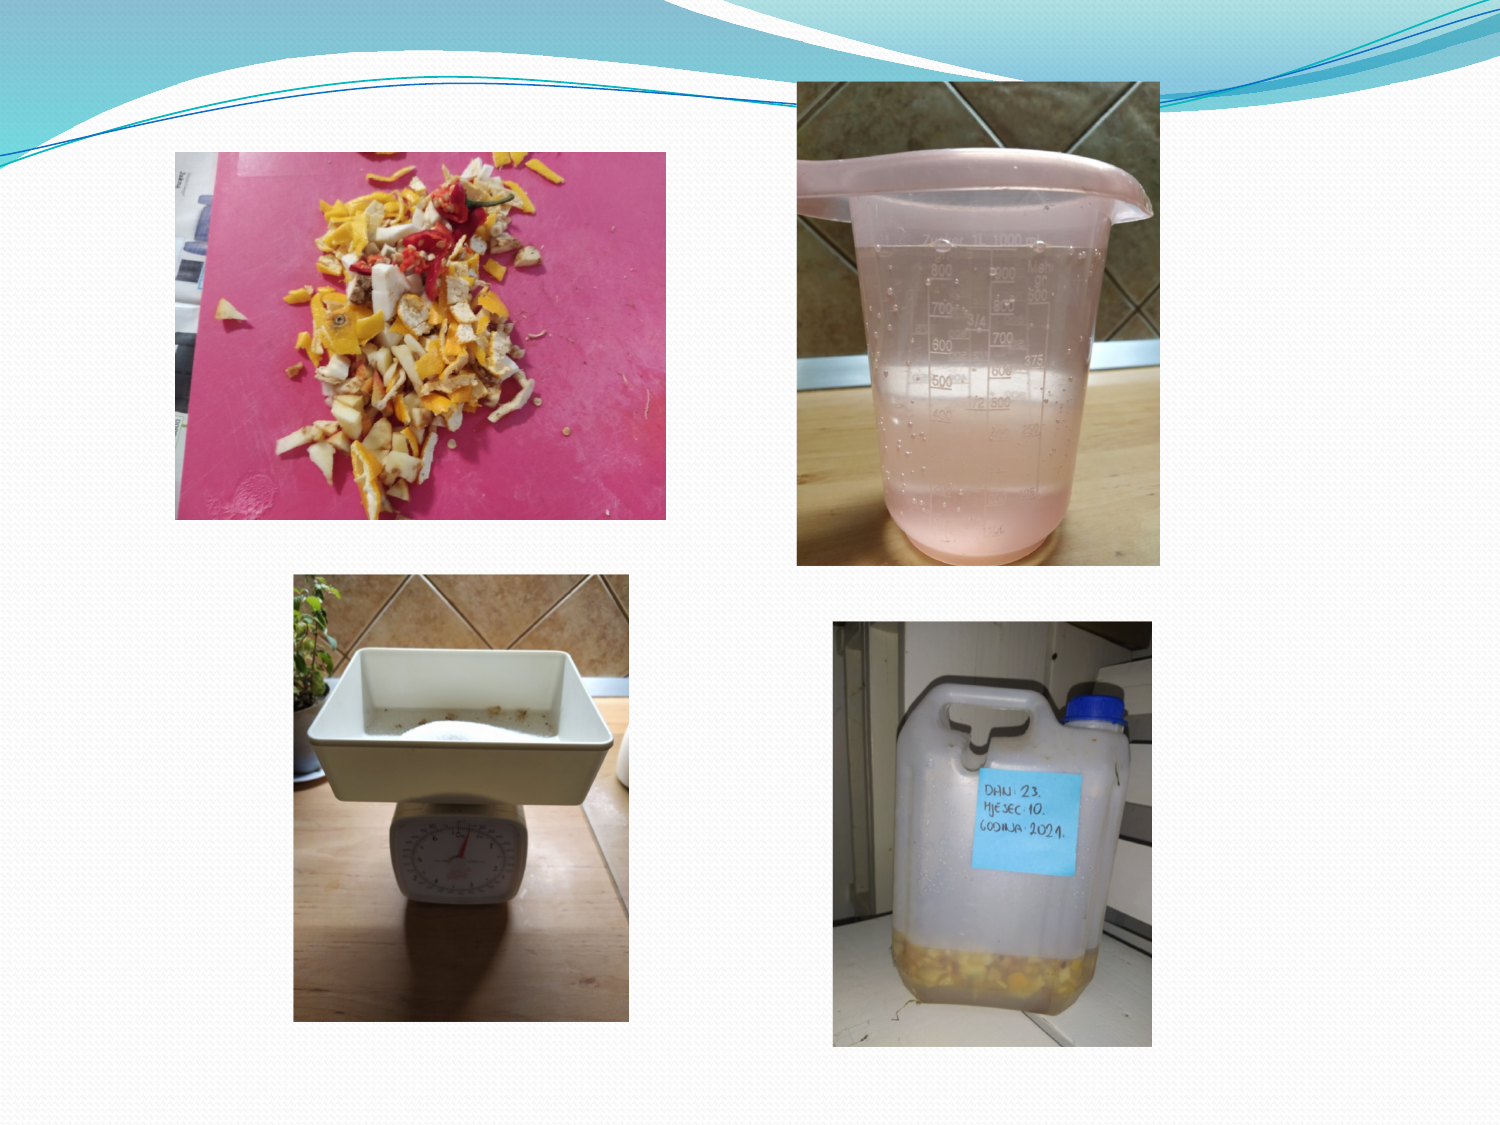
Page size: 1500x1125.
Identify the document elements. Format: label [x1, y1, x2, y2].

picture [294, 976, 629, 1021]
picture [236, 575, 685, 966]
picture [833, 1004, 1152, 1046]
picture [778, 622, 1205, 994]
list [175, 152, 666, 520]
picture [797, 516, 1160, 565]
picture [736, 82, 1221, 506]
